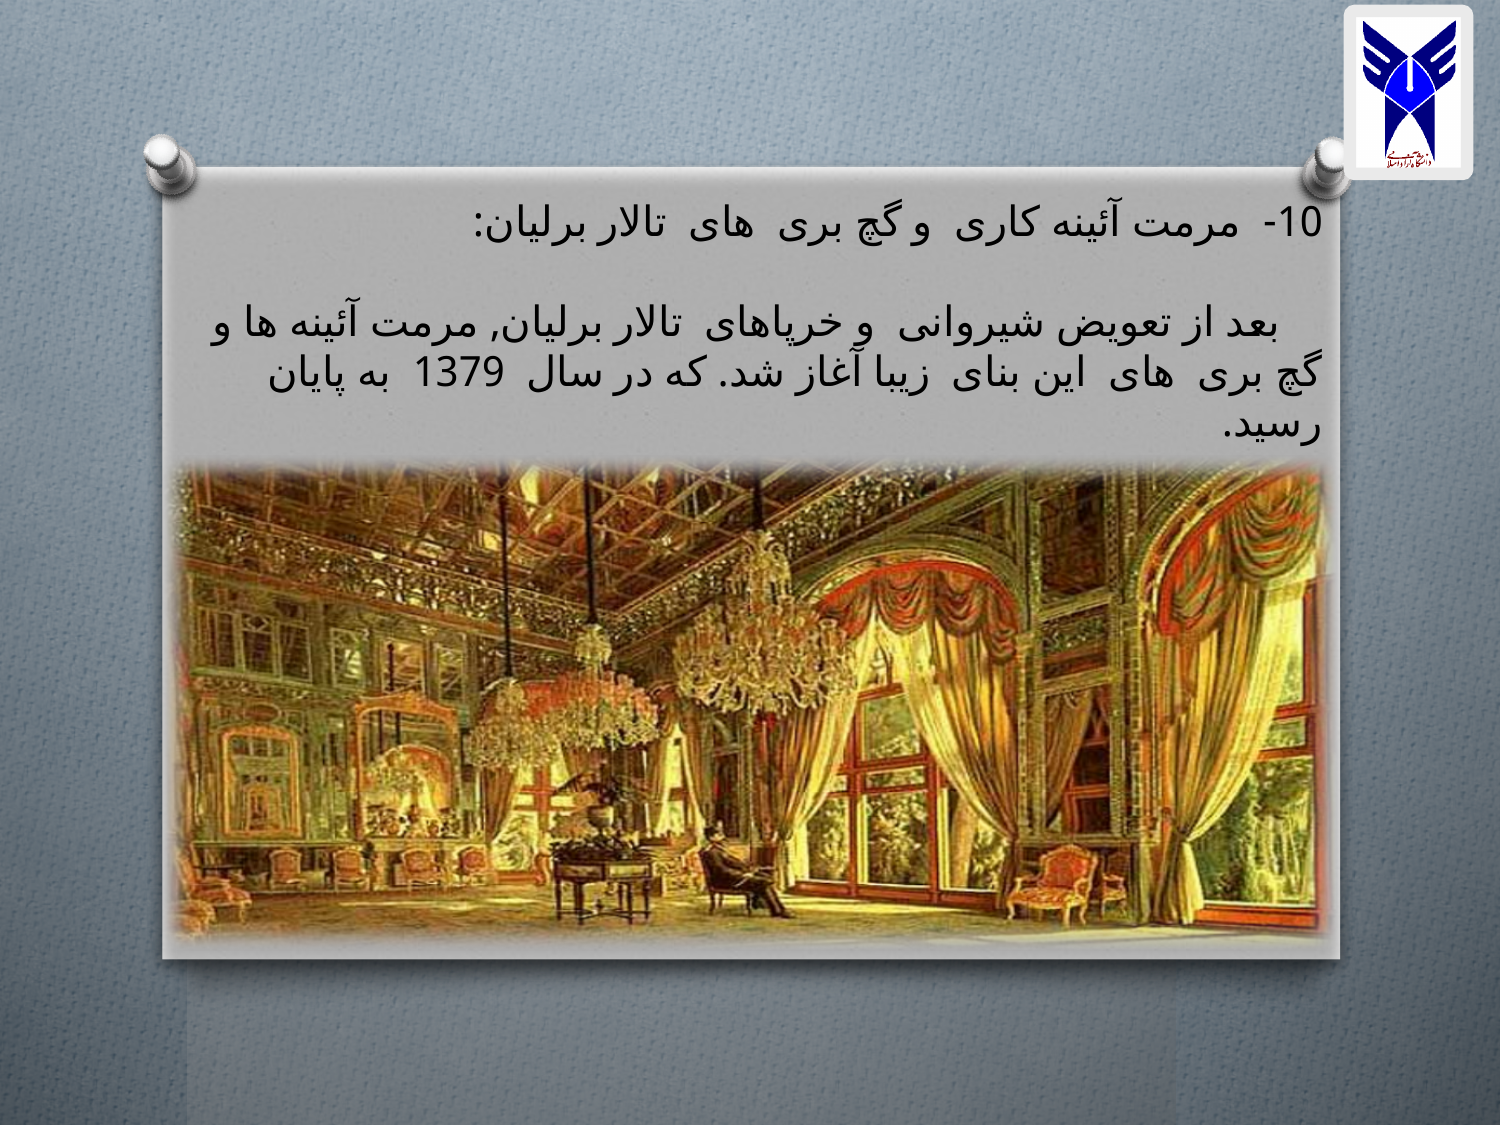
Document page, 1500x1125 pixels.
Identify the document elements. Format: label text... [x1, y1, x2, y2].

picture [1349, 10, 1468, 175]
picture [162, 454, 1338, 952]
text_box 10- مرمت آئينه كاری و گچ بری های تالار برليان: بعد از تعويض شيروانی و خرپاهای تالار برليان, مرمت آئينه ها و گچ بری های اين بنای زيبا آغاز شد. كه در سال 1379 به پايان رسيد. [162, 187, 1338, 454]
picture [112, 100, 235, 209]
picture [1274, 117, 1396, 219]
